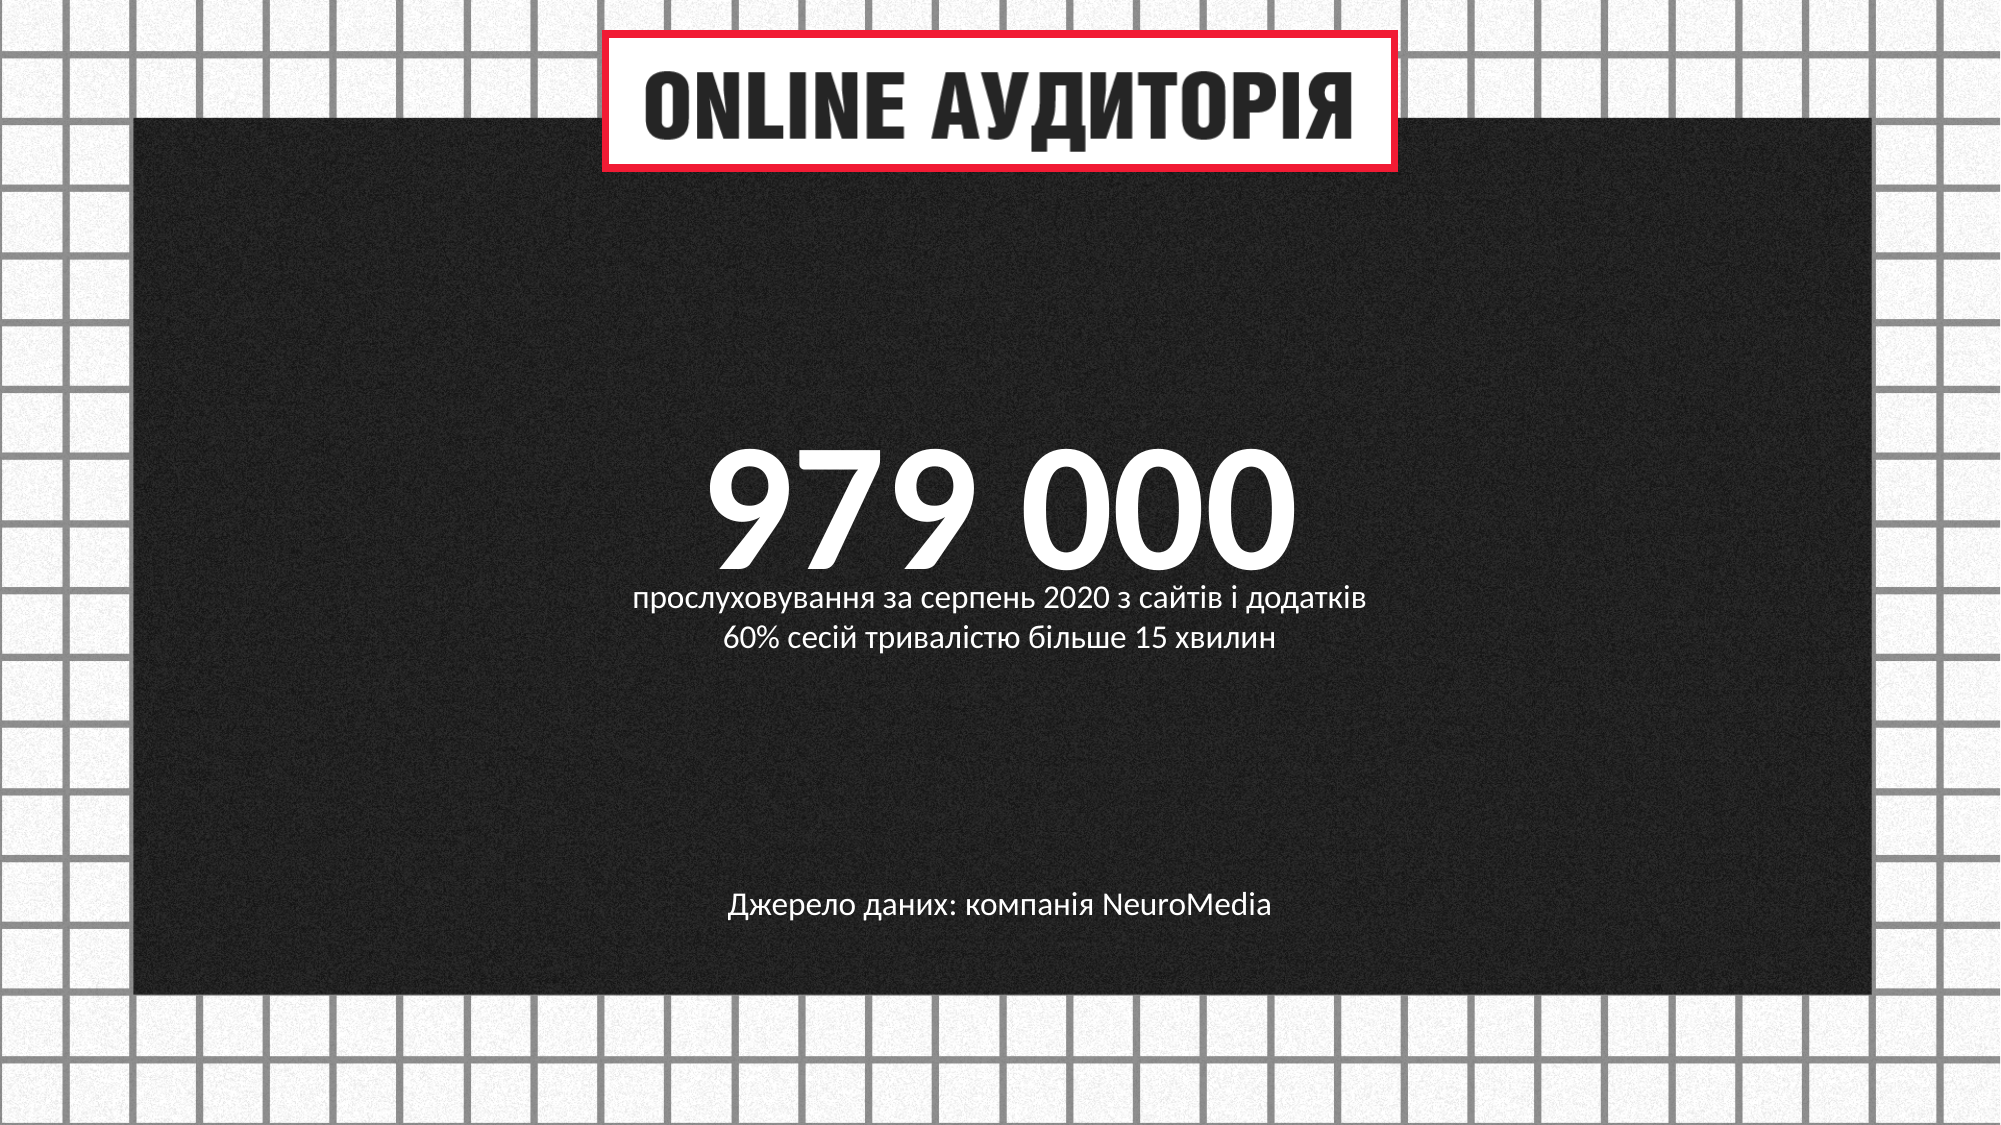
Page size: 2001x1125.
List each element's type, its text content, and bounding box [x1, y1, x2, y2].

text_box прослуховування за серпень 2020 з сайтів і додатків 60% сесій тривалістю більше 15 хвилин [588, 568, 1412, 663]
text_box 979 000 [229, 378, 1771, 614]
text_box Джерело даних: компанія NeuroMedia [692, 874, 1308, 930]
picture [0, 0, 2001, 1125]
